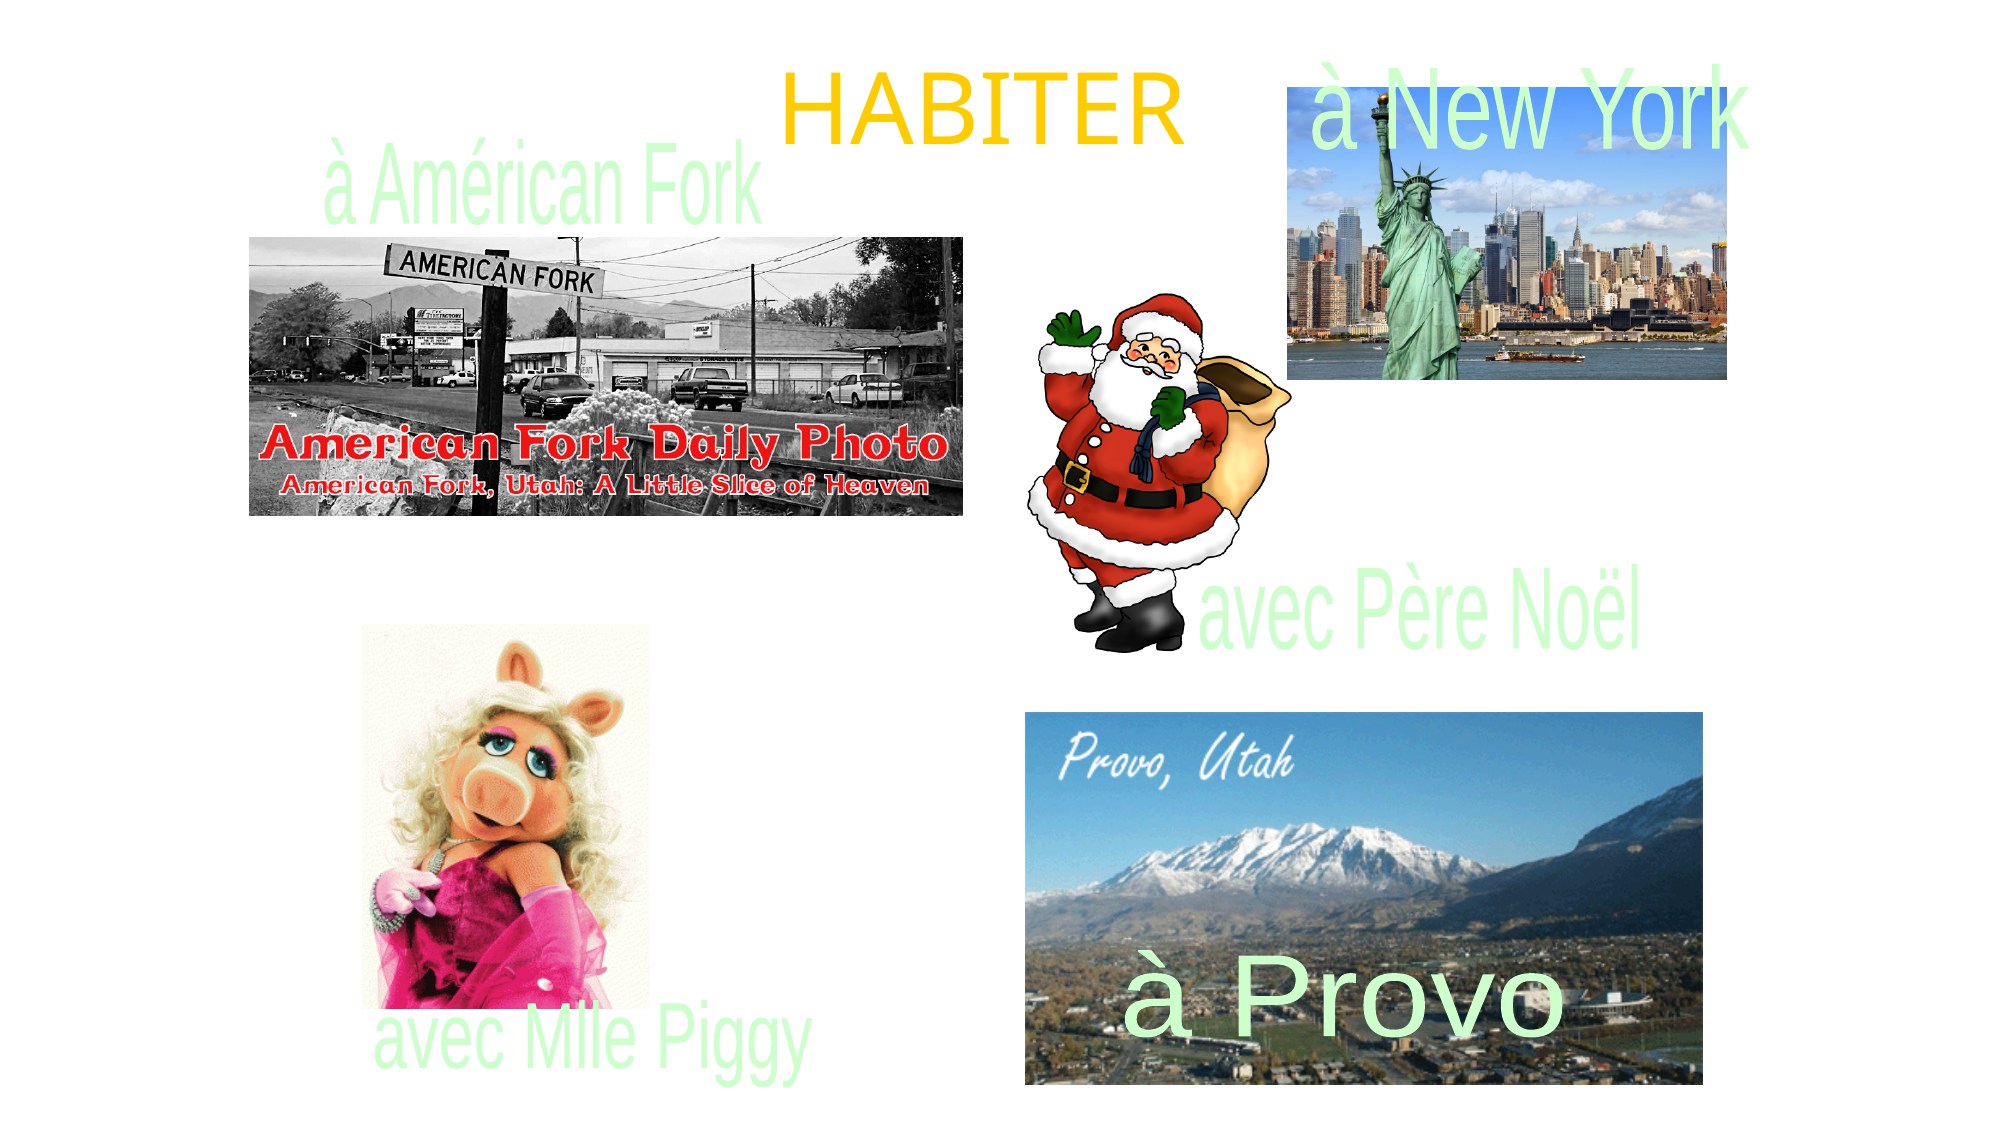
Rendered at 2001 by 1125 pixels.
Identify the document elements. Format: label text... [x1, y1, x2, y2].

text_box HABITER [761, 37, 1202, 173]
picture [1024, 712, 1703, 1086]
picture [362, 624, 651, 1009]
picture [249, 237, 963, 517]
picture [987, 87, 1727, 676]
